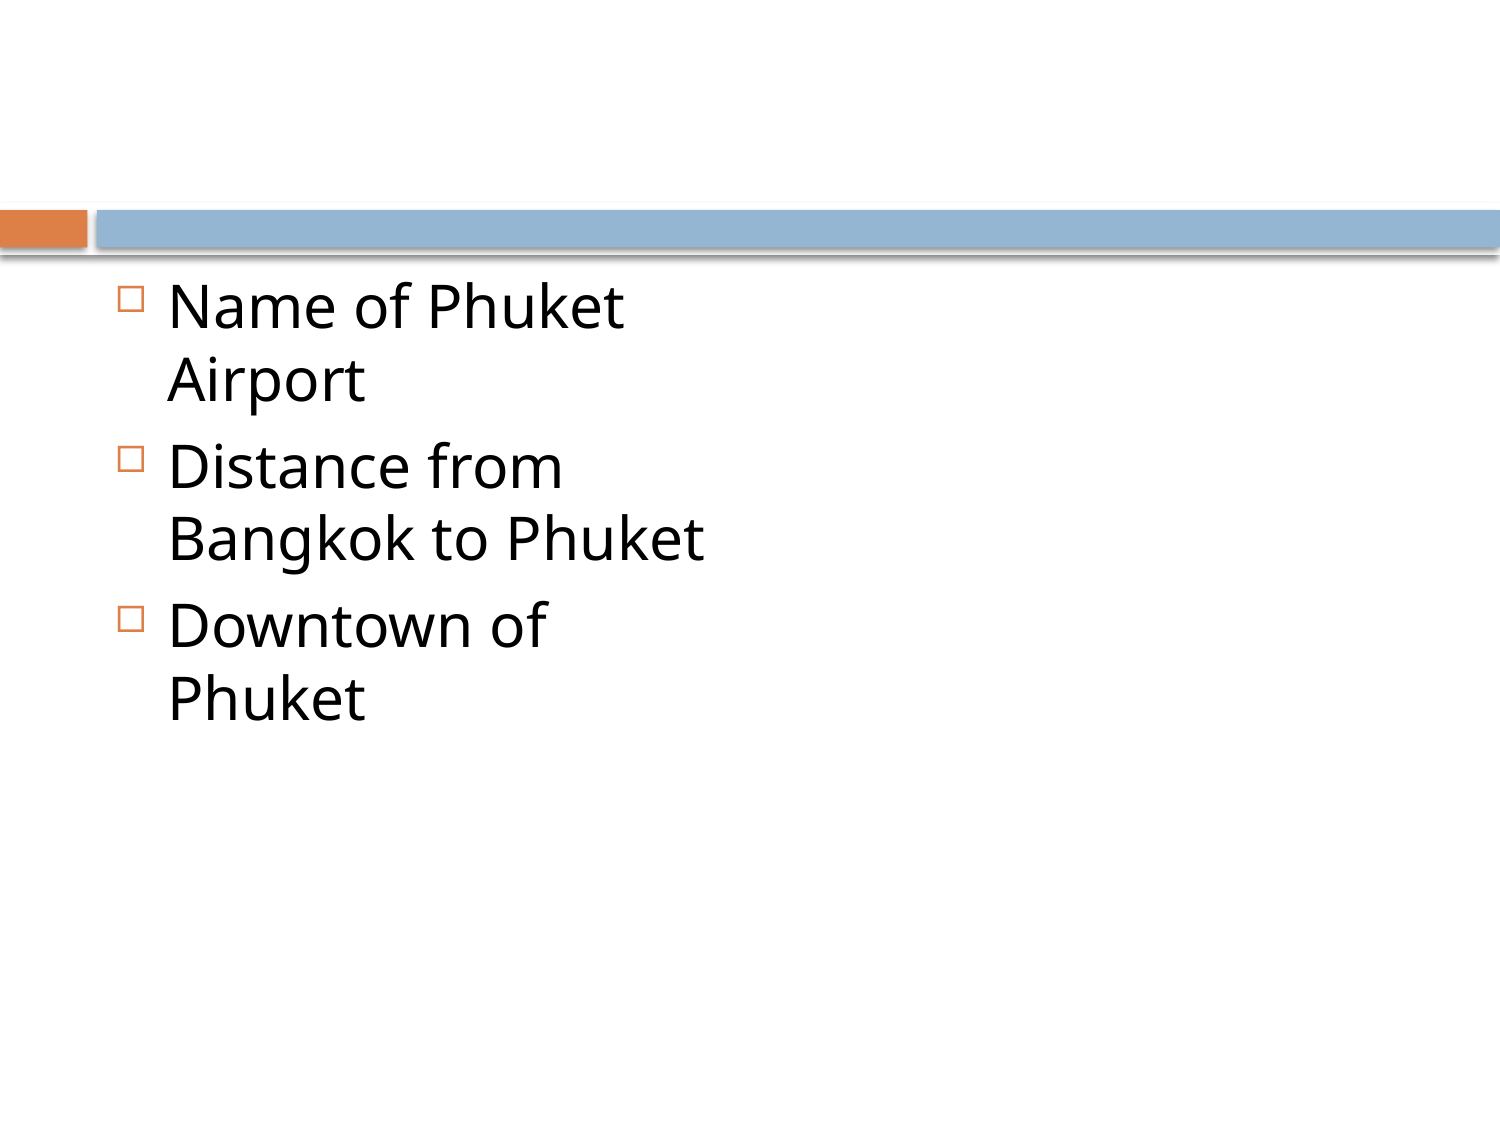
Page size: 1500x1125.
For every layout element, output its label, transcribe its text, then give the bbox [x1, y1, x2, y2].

list Name of Phuket Airport Distance from Bangkok to Phuket Downtown of Phuket [99, 260, 738, 1011]
